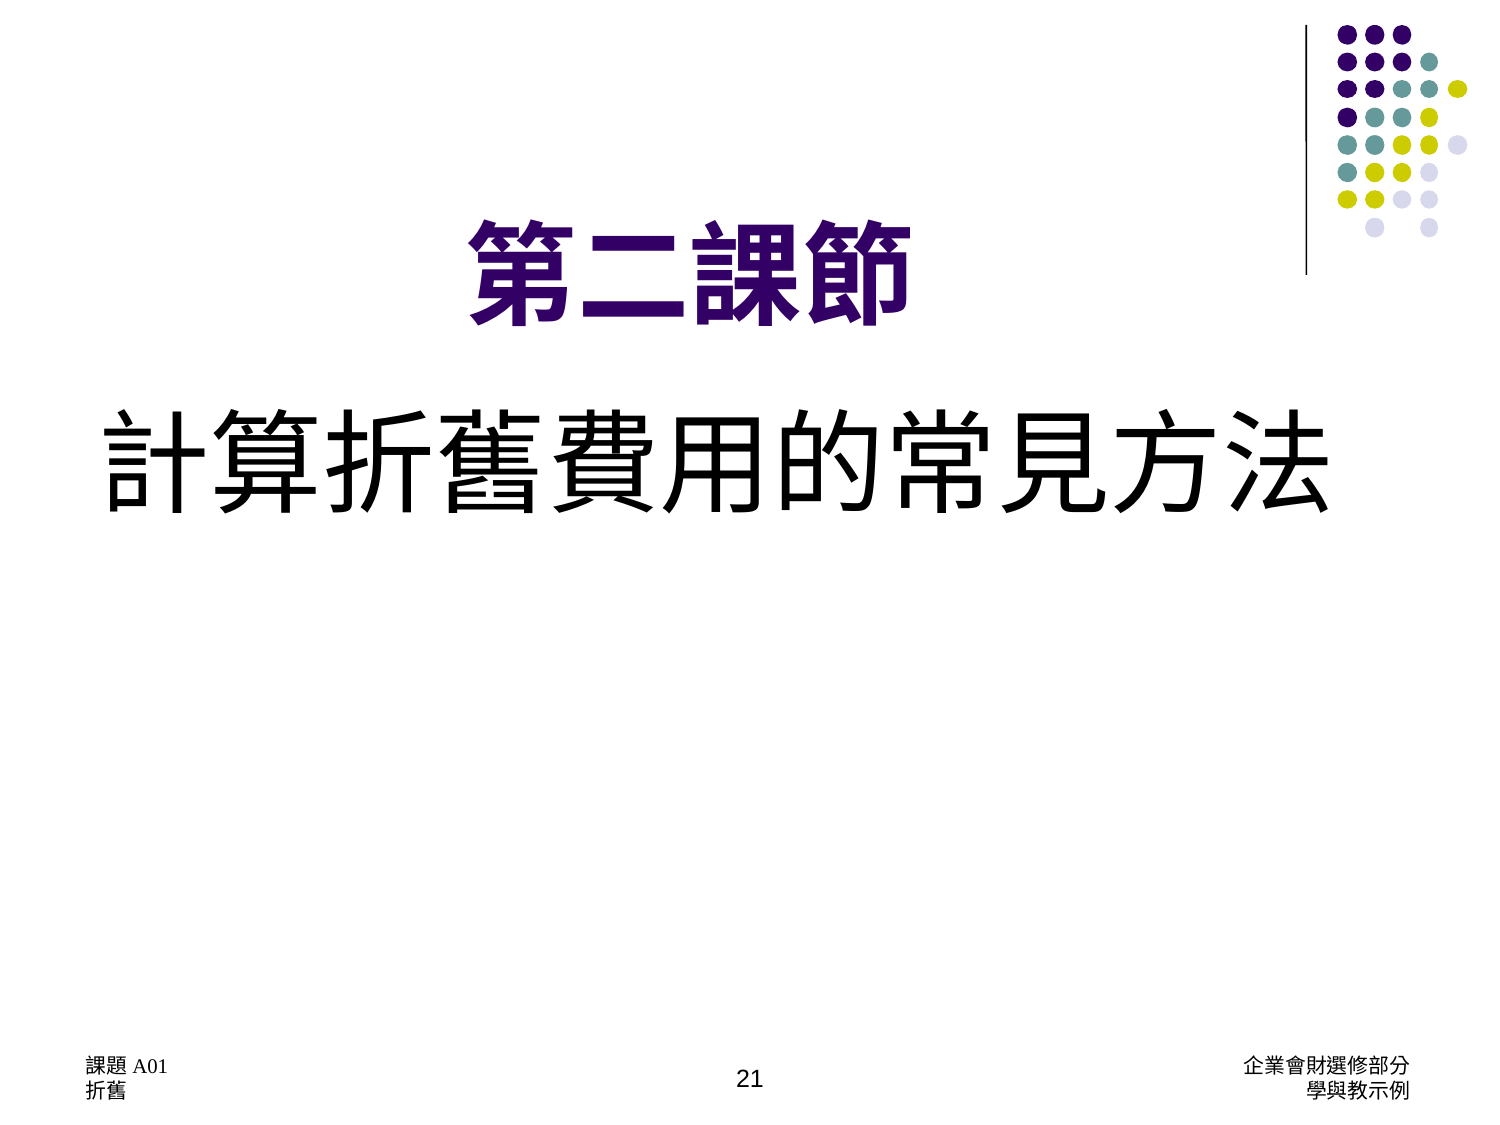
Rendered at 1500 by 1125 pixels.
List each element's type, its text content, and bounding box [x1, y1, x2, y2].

list 計算折舊費用的常見方法 [41, 399, 1392, 798]
title 第二課節 [70, 134, 1309, 347]
footer 21 [512, 1025, 988, 1100]
slide_number 企業會財選修部分 學與教示例 [868, 1020, 1425, 1096]
slide_number 課題A01 折舊 [70, 1020, 421, 1096]
